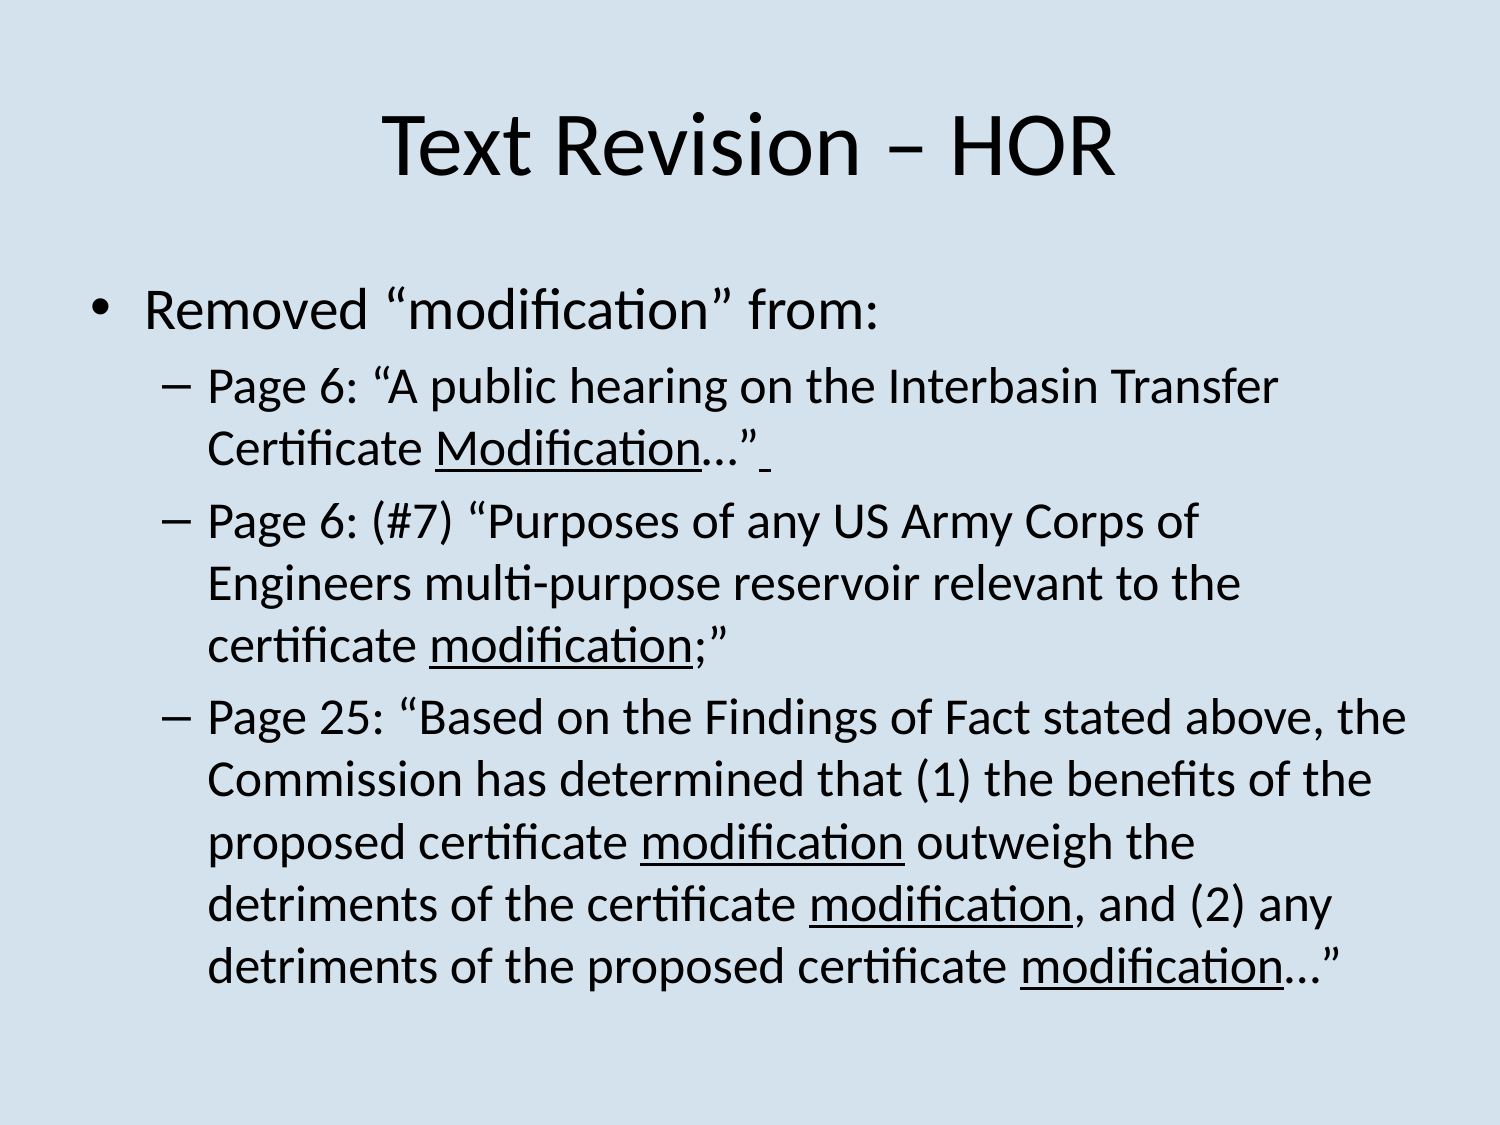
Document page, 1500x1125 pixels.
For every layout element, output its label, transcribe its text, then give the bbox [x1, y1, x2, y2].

title Text Revision – HOR [75, 45, 1425, 233]
list Removed “modification” from: Page 6: “A public hearing on the Interbasin Transfer Certificate Modification…” Page 6: (#7) “Purposes of any US Army Corps of Engineers multi-purpose reservoir relevant to the certificate modification;” Page 25: “Based on the Findings of Fact stated above, the Commission has determined that (1) the benefits of the proposed certificate modification outweigh the detriments of the certificate modification, and (2) any detriments of the proposed certificate modification…” [75, 262, 1425, 1005]
